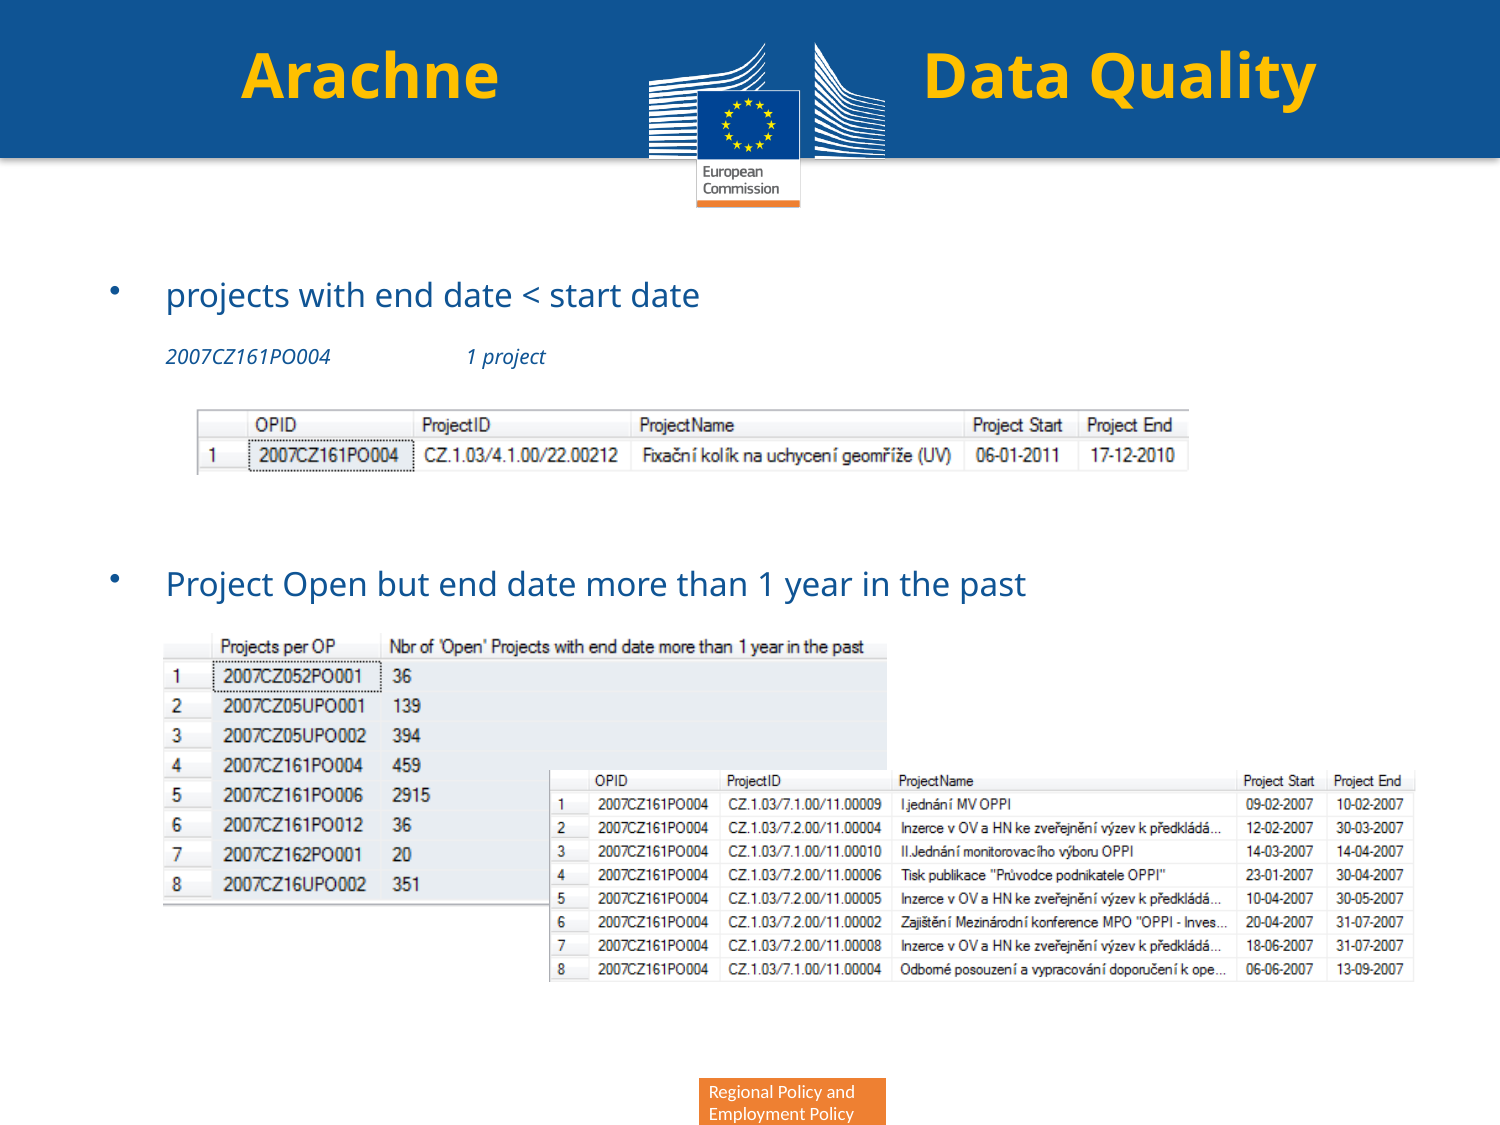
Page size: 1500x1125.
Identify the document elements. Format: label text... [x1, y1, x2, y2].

text_box Arachne Data Quality [17, 2, 1483, 144]
picture [163, 633, 1418, 982]
picture [194, 408, 1189, 475]
picture [649, 144, 885, 208]
list projects with end date < start date 2007CZ161PO004 1 project Project Open but end date more than 1 year in the past [94, 267, 1500, 1071]
